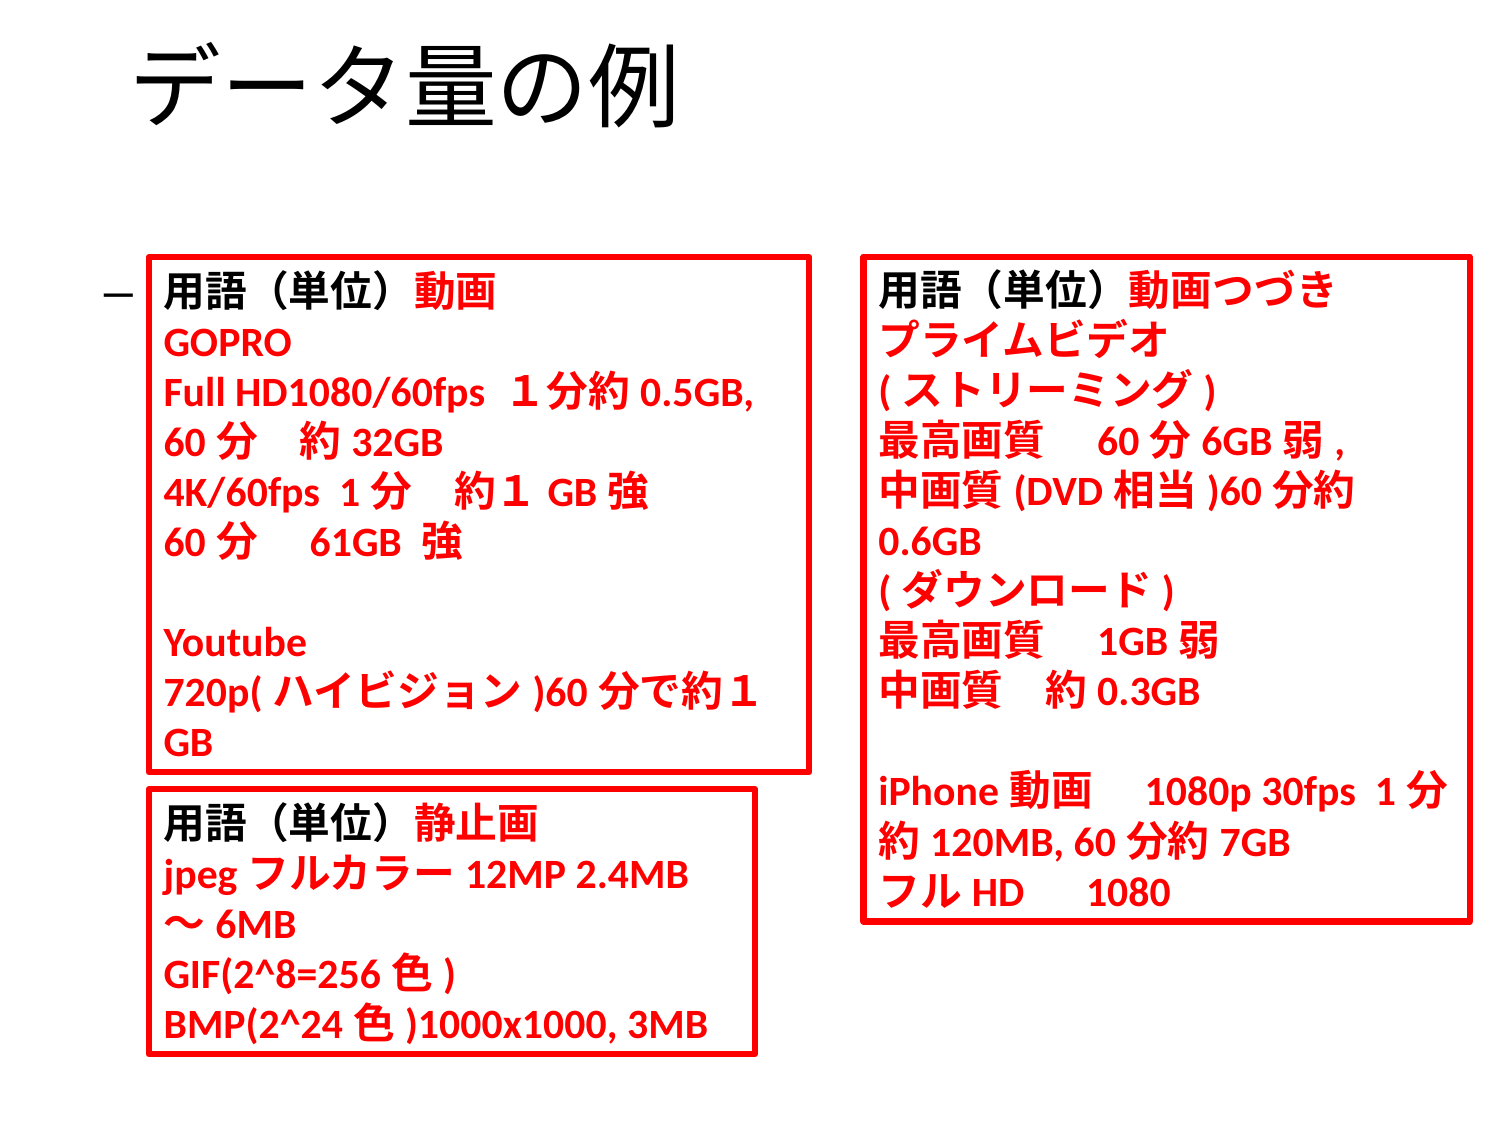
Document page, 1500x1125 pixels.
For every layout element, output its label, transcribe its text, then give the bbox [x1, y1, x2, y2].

list _ [88, 231, 411, 374]
text_box 用語（単位）静止画 jpegフルカラー12MP 2.4MB～6MB GIF(2^8=256色) BMP(2^24色)1000x1000, 3MB [148, 789, 755, 1055]
title データ量の例 [114, 0, 1409, 182]
text_box 用語（単位）動画 GOPRO Full HD1080/60fps １分約0.5GB, 60分 約32GB 4K/60fps 1分 約１GB強 60分 61GB 強 Youtube 720p(ハイビジョン)60分で約１GB [148, 257, 810, 773]
text_box 用語（単位）動画つづき プライムビデオ (ストリーミング) 最高画質 60分6GB弱, 中画質(DVD相当)60分約0.6GB (ダウンロード) 最高画質 1GB弱 中画質 約0.3GB iPhone動画 1080p 30fps 1分約120MB, 60分約7GB フルHD 1080 [863, 256, 1470, 922]
